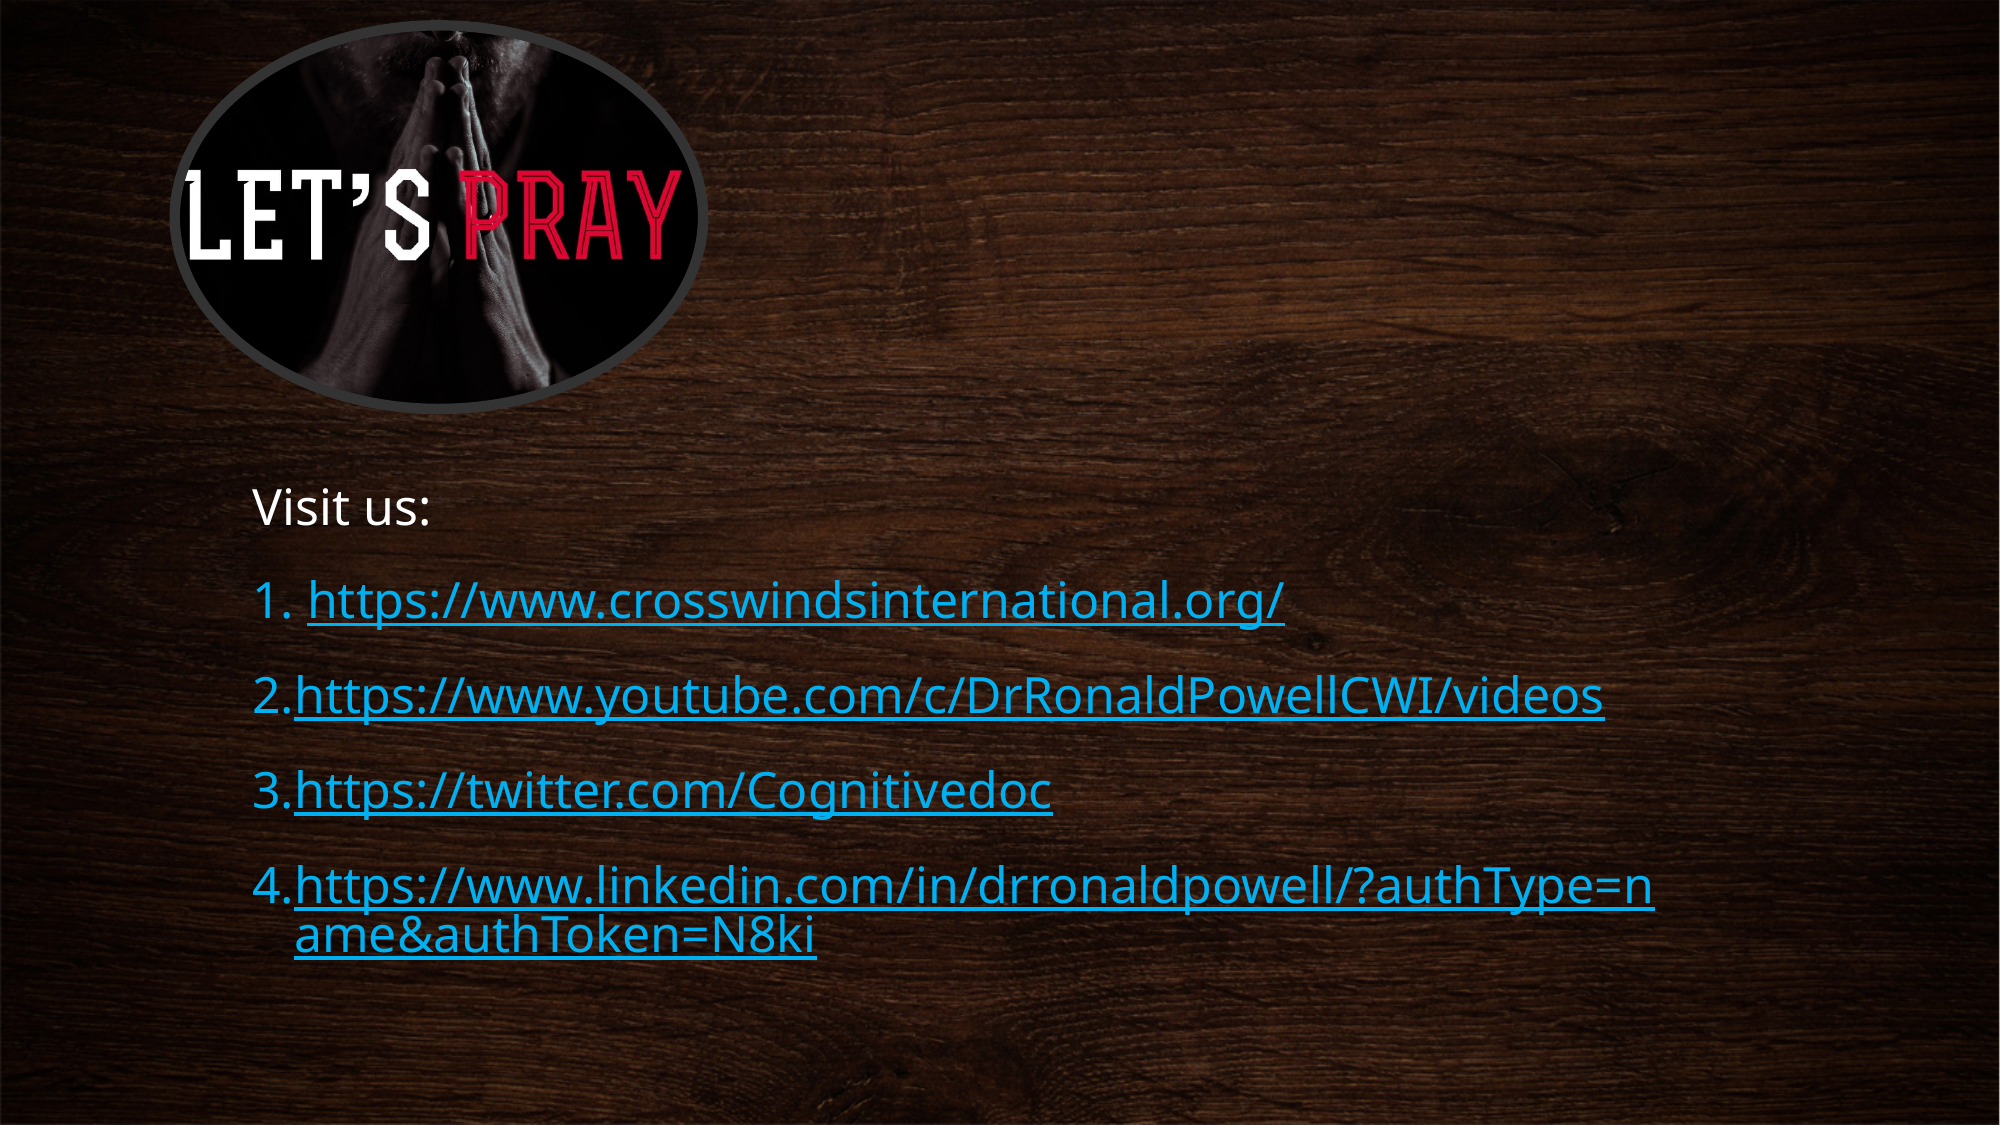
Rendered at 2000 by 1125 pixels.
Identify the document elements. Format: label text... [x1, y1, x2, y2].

picture [0, 0, 2000, 1125]
list Visit us: https://www.crosswindsinternational.org/ https://www.youtube.com/c/DrRonaldPowellCWI/videos https://twitter.com/Cognitivedoc https://www.linkedin.com/in/drronaldpowell/?authType=name&authToken=N8ki [237, 474, 1675, 1100]
